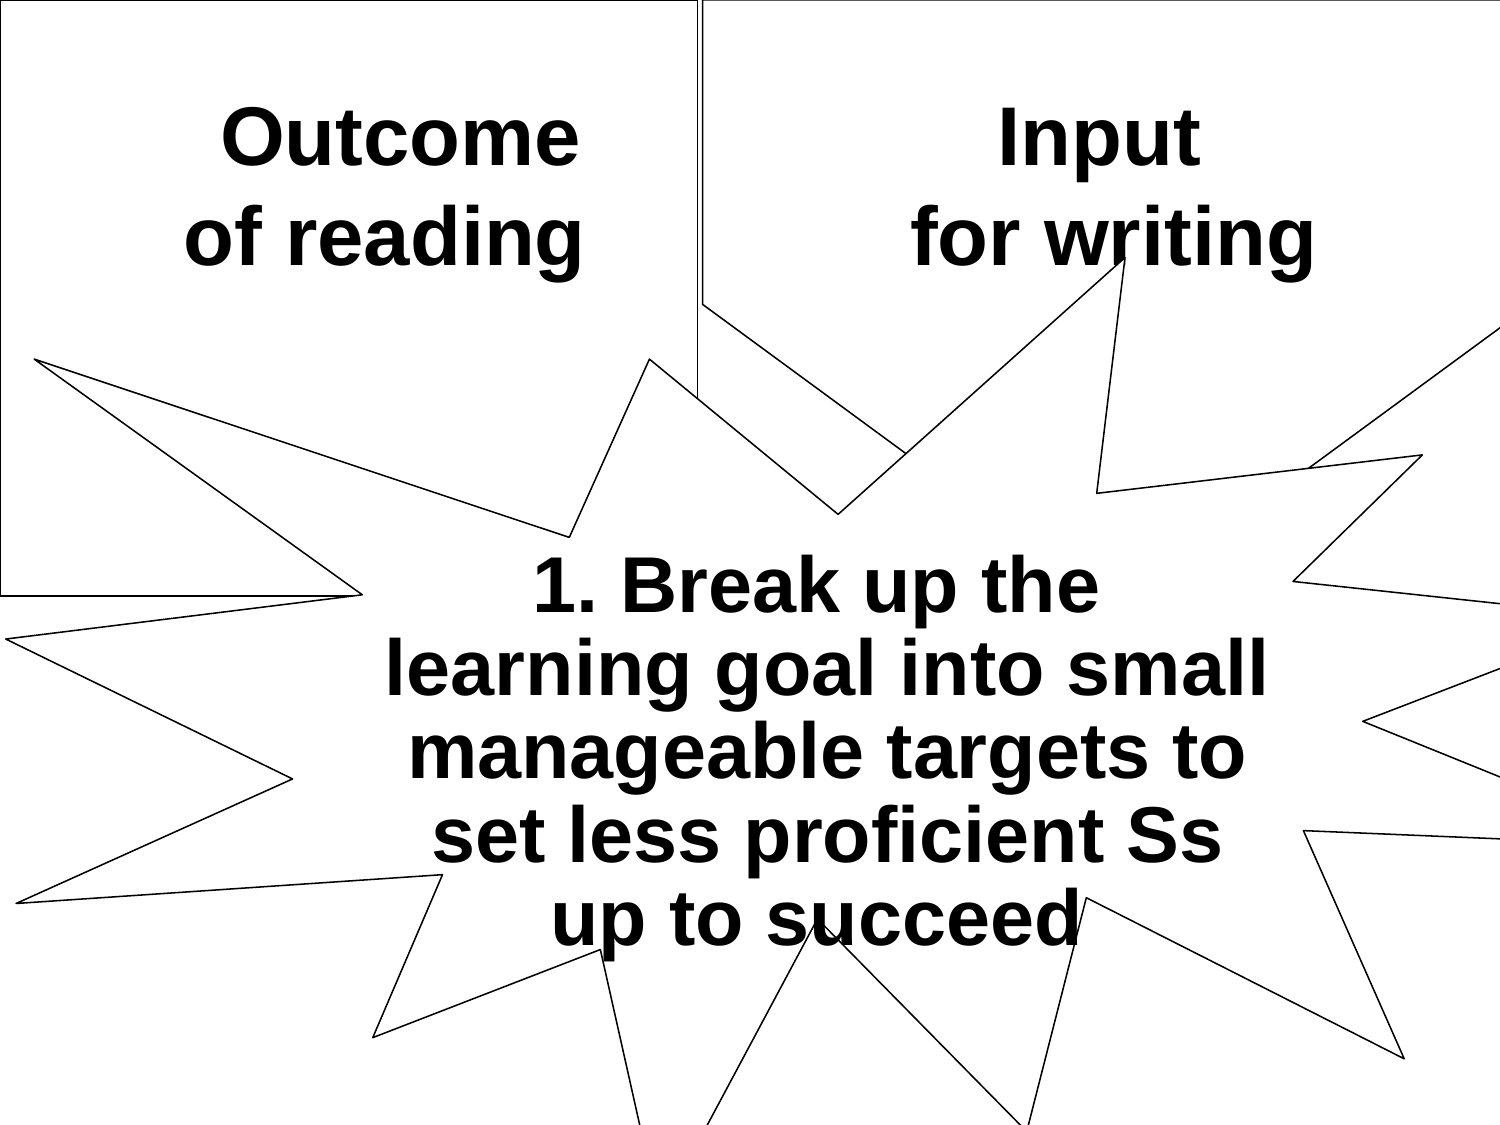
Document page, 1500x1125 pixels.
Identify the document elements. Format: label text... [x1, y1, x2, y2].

text_box 1. Break up the learning goal into small manageable targets to set less proficient Ss up to succeed [5, 617, 1500, 1125]
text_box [0, 0, 1500, 609]
